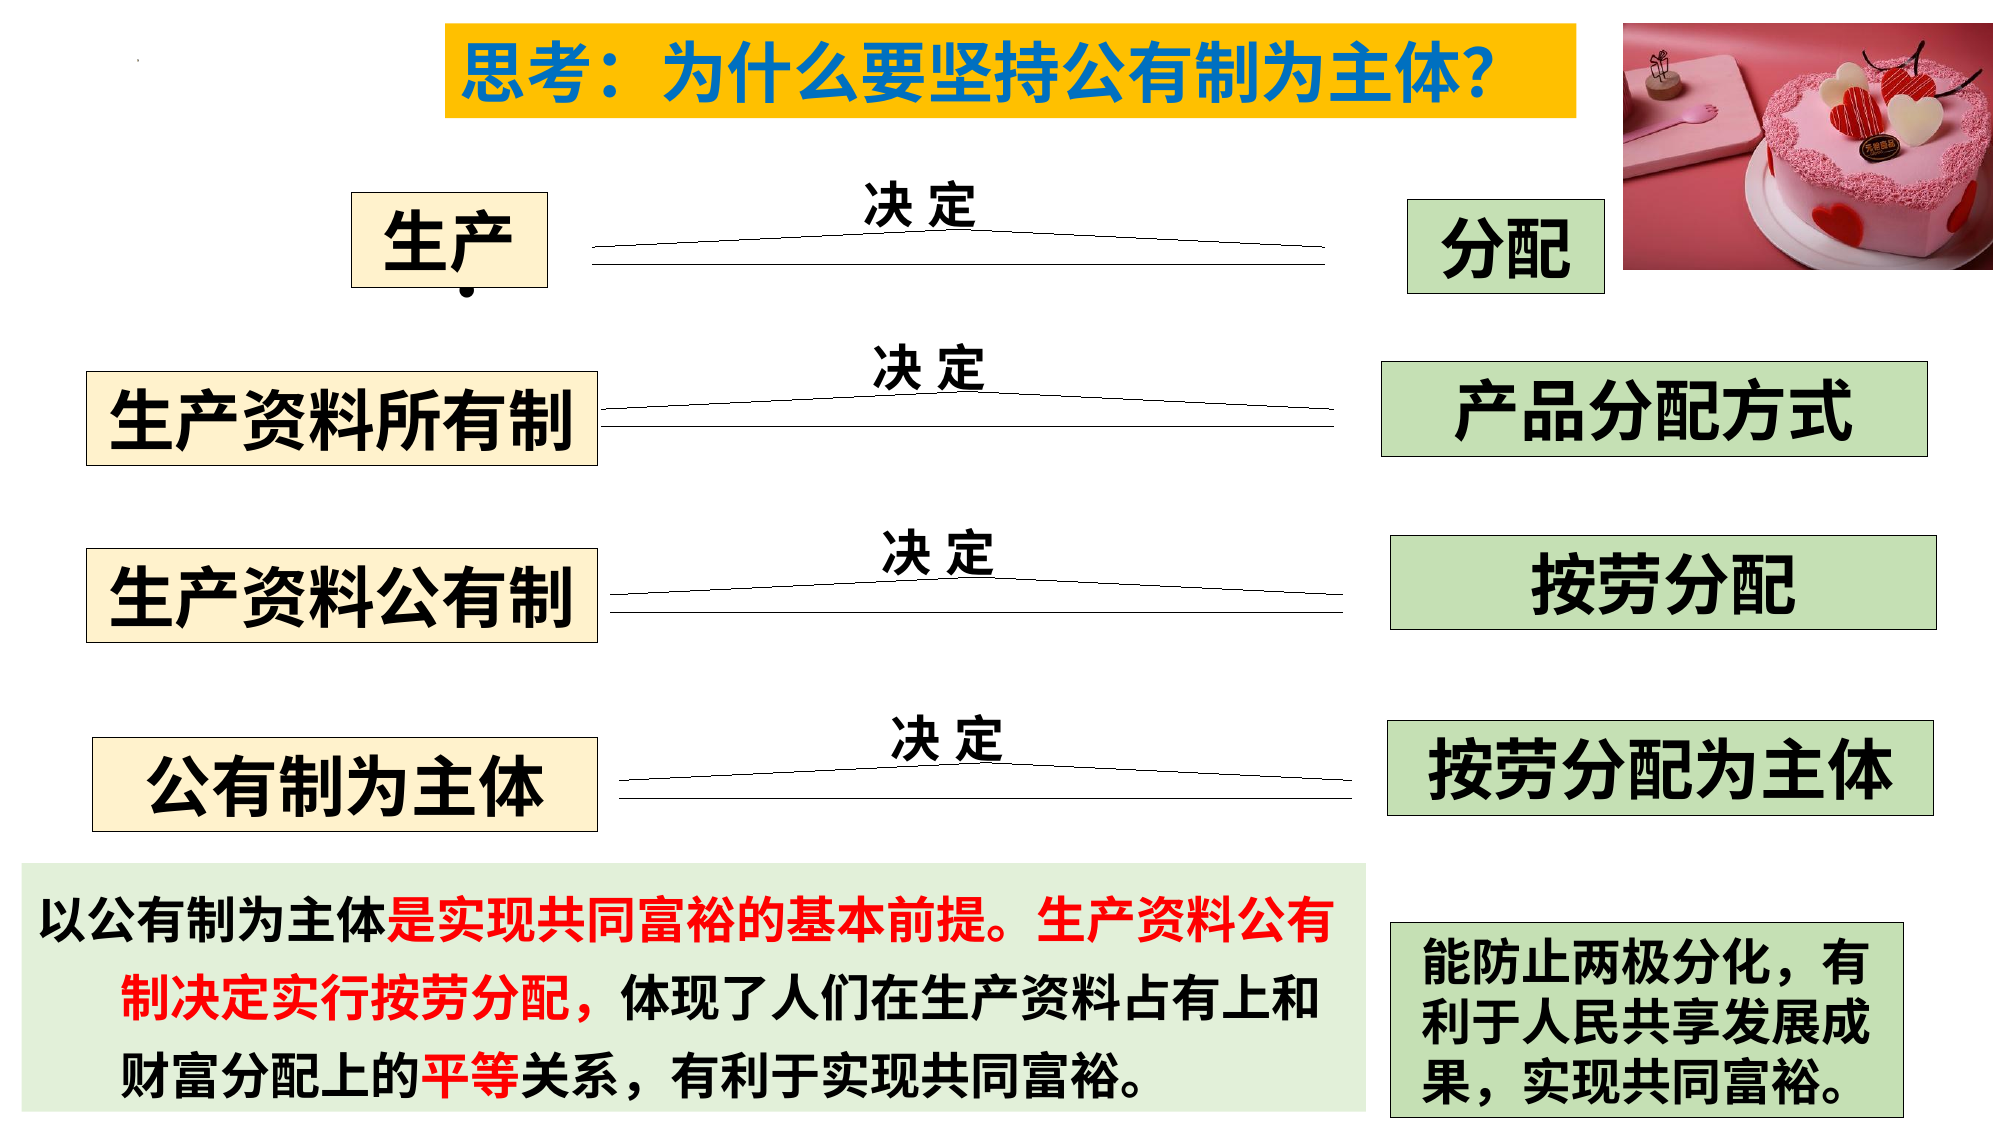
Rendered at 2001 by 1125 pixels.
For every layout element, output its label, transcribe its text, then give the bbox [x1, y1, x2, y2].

text_box 生产资料公有制 [86, 548, 598, 643]
text_box 分配 [1407, 199, 1605, 294]
picture [1623, 23, 1993, 270]
text_box 生产资料所有制 [86, 371, 598, 466]
text_box 按劳分配为主体 [1387, 720, 1934, 816]
text_box 决 定 [848, 166, 993, 242]
text_box 按劳分配 [1390, 535, 1937, 630]
text_box 决 定 [866, 514, 1011, 590]
text_box 以公有制为主体是实现共同富裕的基本前提。生产资料公有制决定实行按劳分配，体现了人们在生产资料占有上和财富分配上的平等关系，有利于实现共同富裕。 [21, 863, 1366, 1112]
text_box 思考：为什么要坚持公有制为主体？ [445, 23, 1577, 119]
text_box ？ [426, 177, 569, 327]
text_box 决 定 [857, 328, 1002, 404]
text_box 决 定 [875, 699, 1020, 775]
text_box 公有制为主体 [92, 737, 598, 832]
text_box 生产 [351, 192, 548, 288]
text_box 产品分配方式 [1381, 361, 1928, 457]
text_box 能防止两极分化，有利于人民共享发展成果，实现共同富裕。 [1390, 922, 1904, 1118]
